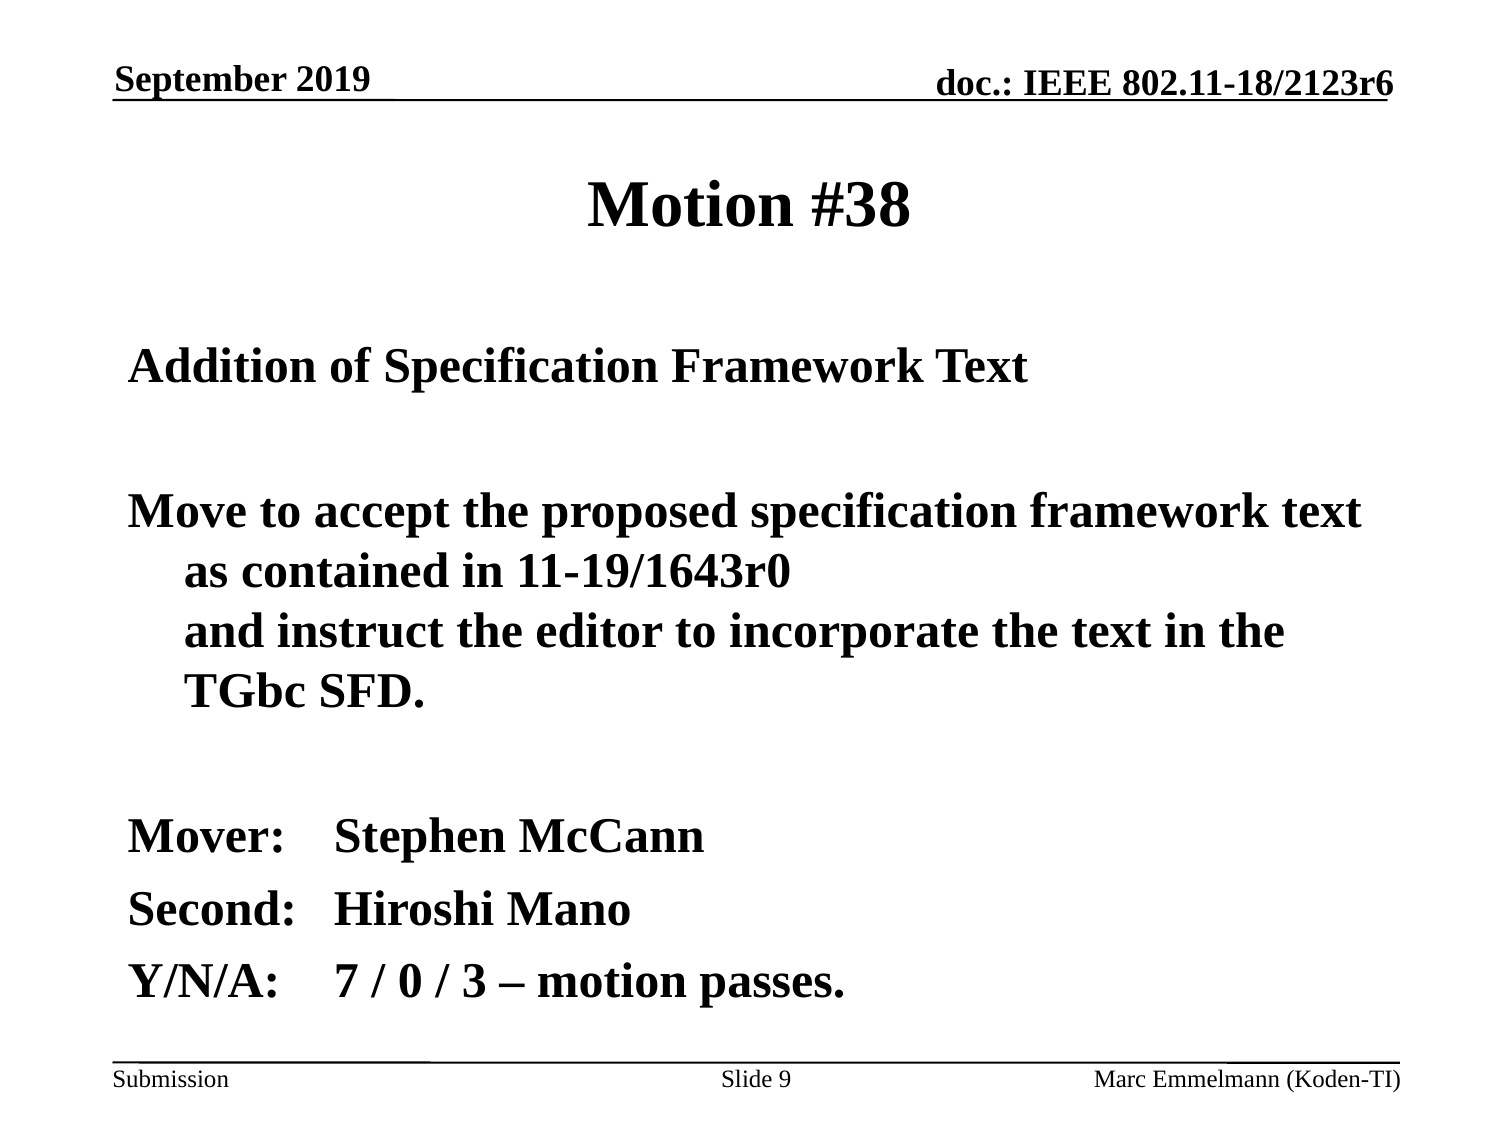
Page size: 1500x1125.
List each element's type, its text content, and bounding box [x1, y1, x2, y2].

slide_number Slide 9 [712, 1061, 800, 1123]
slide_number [114, 54, 423, 100]
title Motion #38 [112, 112, 1388, 288]
footer Marc Emmelmann (Koden-TI) [878, 1061, 1402, 1093]
list Addition of Specification Framework Text Move to accept the proposed specification framework text as contained in 11-19/1643r0 and instruct the editor to incorporate the text in the TGbc SFD. Mover: Stephen McCann Second: Hiroshi Mano Y/N/A: 7 / 0 / 3 – motion passes. [112, 324, 1388, 1000]
